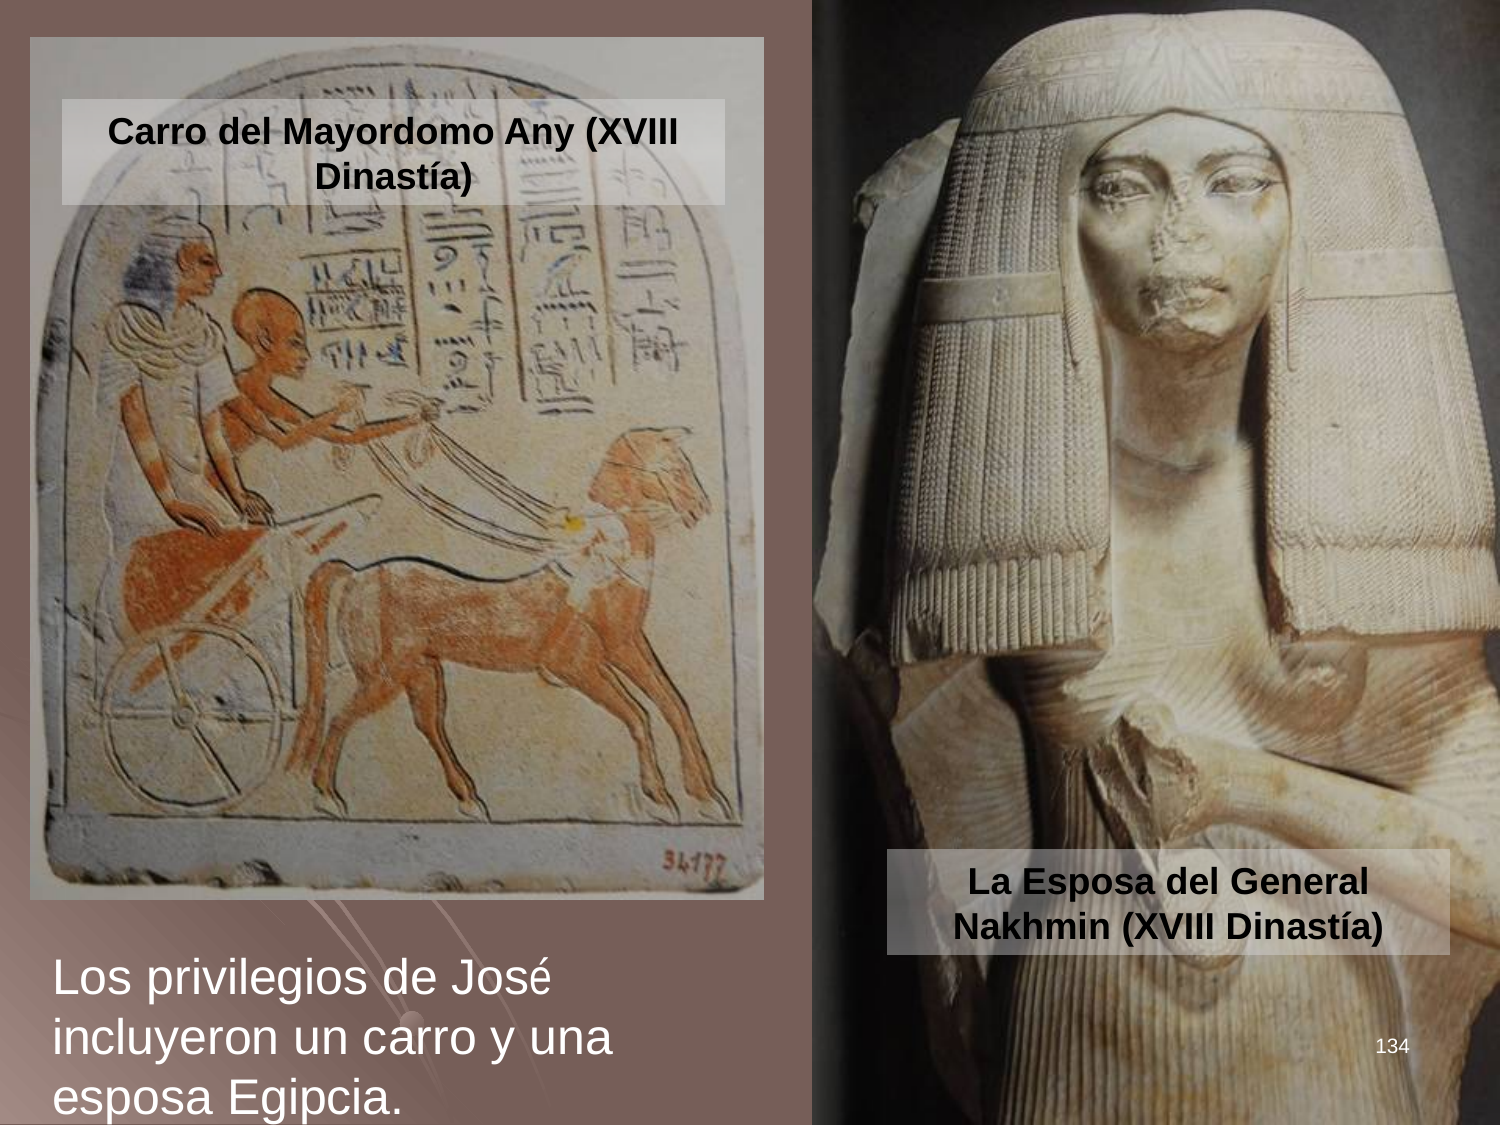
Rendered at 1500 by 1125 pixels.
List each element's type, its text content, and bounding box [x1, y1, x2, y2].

text_box Los privilegios de José incluyeron un carro y una esposa Egipcia. [37, 937, 763, 1125]
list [812, 0, 1500, 1125]
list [30, 37, 764, 900]
